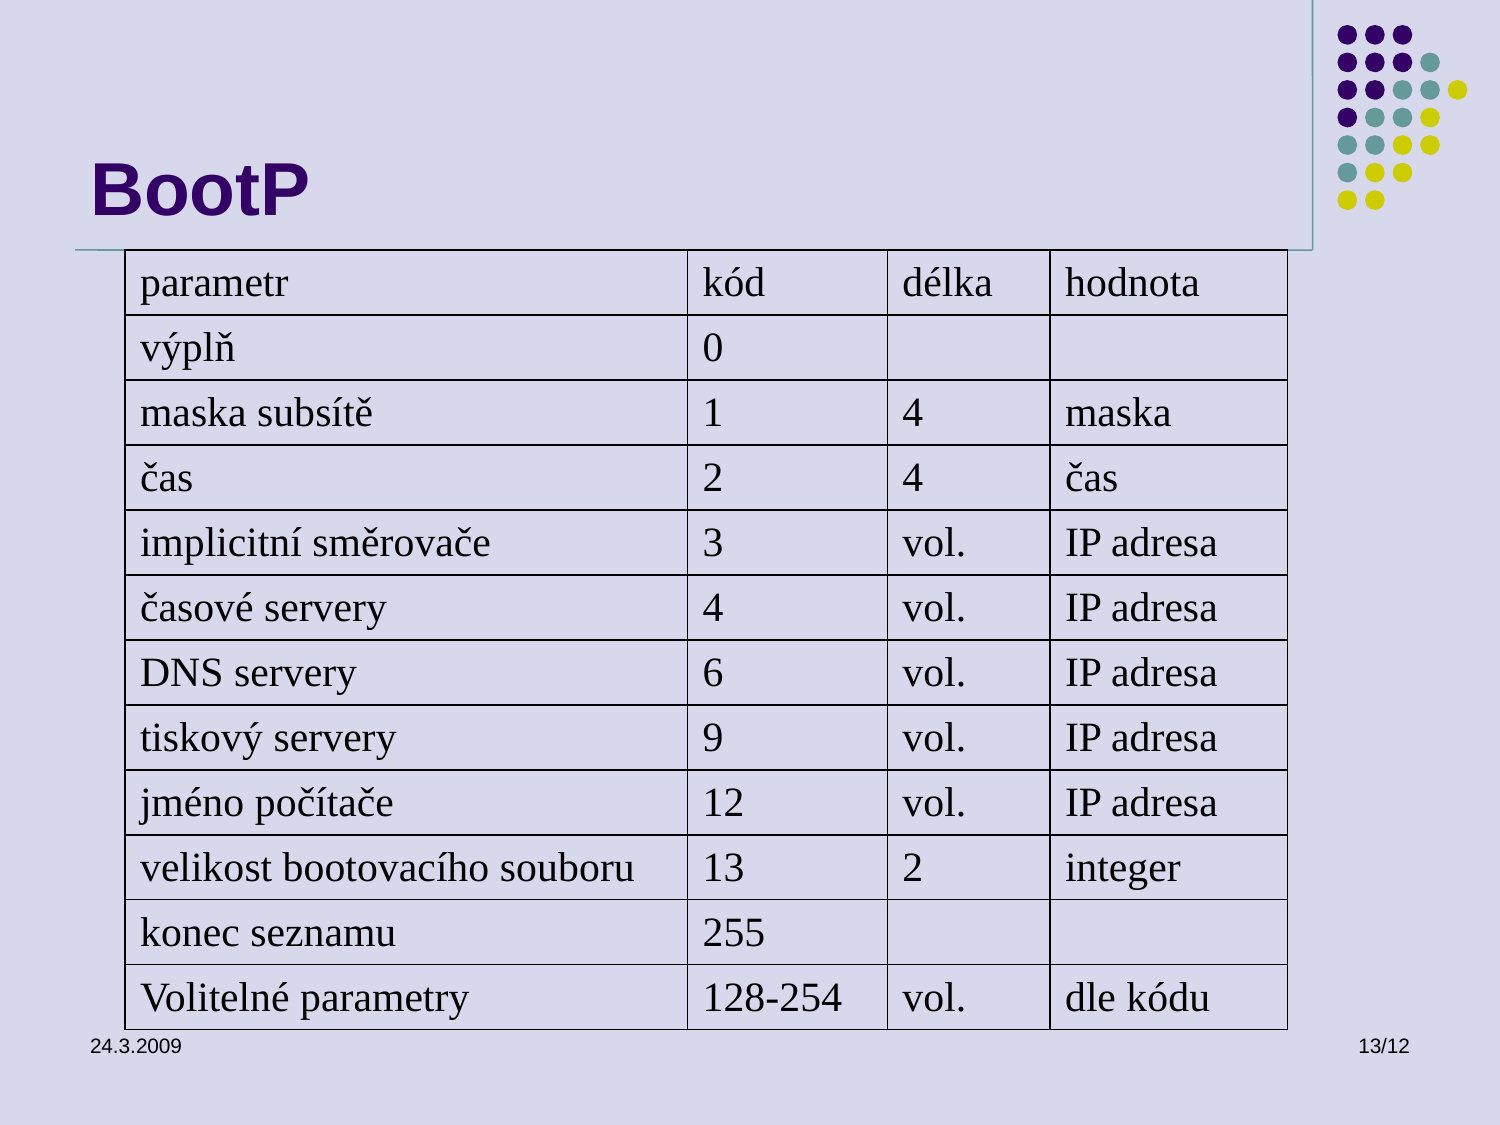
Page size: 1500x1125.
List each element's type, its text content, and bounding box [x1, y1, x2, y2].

table_cell [888, 900, 1049, 964]
table_cell maska subsítě [126, 381, 687, 444]
table_cell dle kódu [1051, 965, 1287, 1029]
table_cell IP adresa [1051, 511, 1287, 574]
table_cell implicitní směrovače [126, 511, 687, 574]
table_cell čas [1051, 446, 1287, 509]
table_cell 1 [688, 381, 887, 444]
table_cell 255 [688, 900, 887, 964]
table_cell vol. [888, 576, 1049, 639]
table_header parametr [126, 251, 687, 314]
table_cell 6 [688, 641, 887, 704]
table_cell [1051, 900, 1287, 964]
table_header kód [688, 251, 887, 314]
table_cell 3 [688, 511, 887, 574]
table_header délka [888, 251, 1049, 314]
table_cell čas [126, 446, 687, 509]
table_cell Volitelné parametry [126, 965, 687, 1029]
table_cell 9 [688, 706, 887, 769]
table_cell DNS servery [126, 641, 687, 704]
slide_number 13/12 [1074, 1025, 1425, 1100]
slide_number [75, 1025, 425, 1100]
table_cell maska [1051, 381, 1287, 444]
title BootP [75, 24, 1313, 238]
table_cell 0 [688, 316, 887, 379]
table_cell vol. [888, 641, 1049, 704]
table_cell tiskový servery [126, 706, 687, 769]
table_cell vol. [888, 706, 1049, 769]
table_cell 128-254 [688, 965, 887, 1029]
table_cell IP adresa [1051, 706, 1287, 769]
table_cell časové servery [126, 576, 687, 639]
table_cell vol. [888, 771, 1049, 834]
table_cell jméno počítače [126, 771, 687, 834]
table_cell 4 [688, 576, 887, 639]
table_cell IP adresa [1051, 641, 1287, 704]
table_header hodnota [1051, 251, 1287, 314]
table_cell [1051, 316, 1287, 379]
table_cell vol. [888, 965, 1049, 1029]
table_cell IP adresa [1051, 576, 1287, 639]
table_cell 4 [888, 381, 1049, 444]
table_cell velikost bootovacího souboru [126, 836, 687, 899]
table_cell 13 [688, 836, 887, 899]
table_cell IP adresa [1051, 771, 1287, 834]
table_cell 2 [688, 446, 887, 509]
table_cell 2 [888, 836, 1049, 899]
table_cell výplň [126, 316, 687, 379]
table_cell 12 [688, 771, 887, 834]
table_cell integer [1051, 836, 1287, 899]
table_cell konec seznamu [126, 900, 687, 964]
table_cell 4 [888, 446, 1049, 509]
table_cell vol. [888, 511, 1049, 574]
table_cell [888, 316, 1049, 379]
